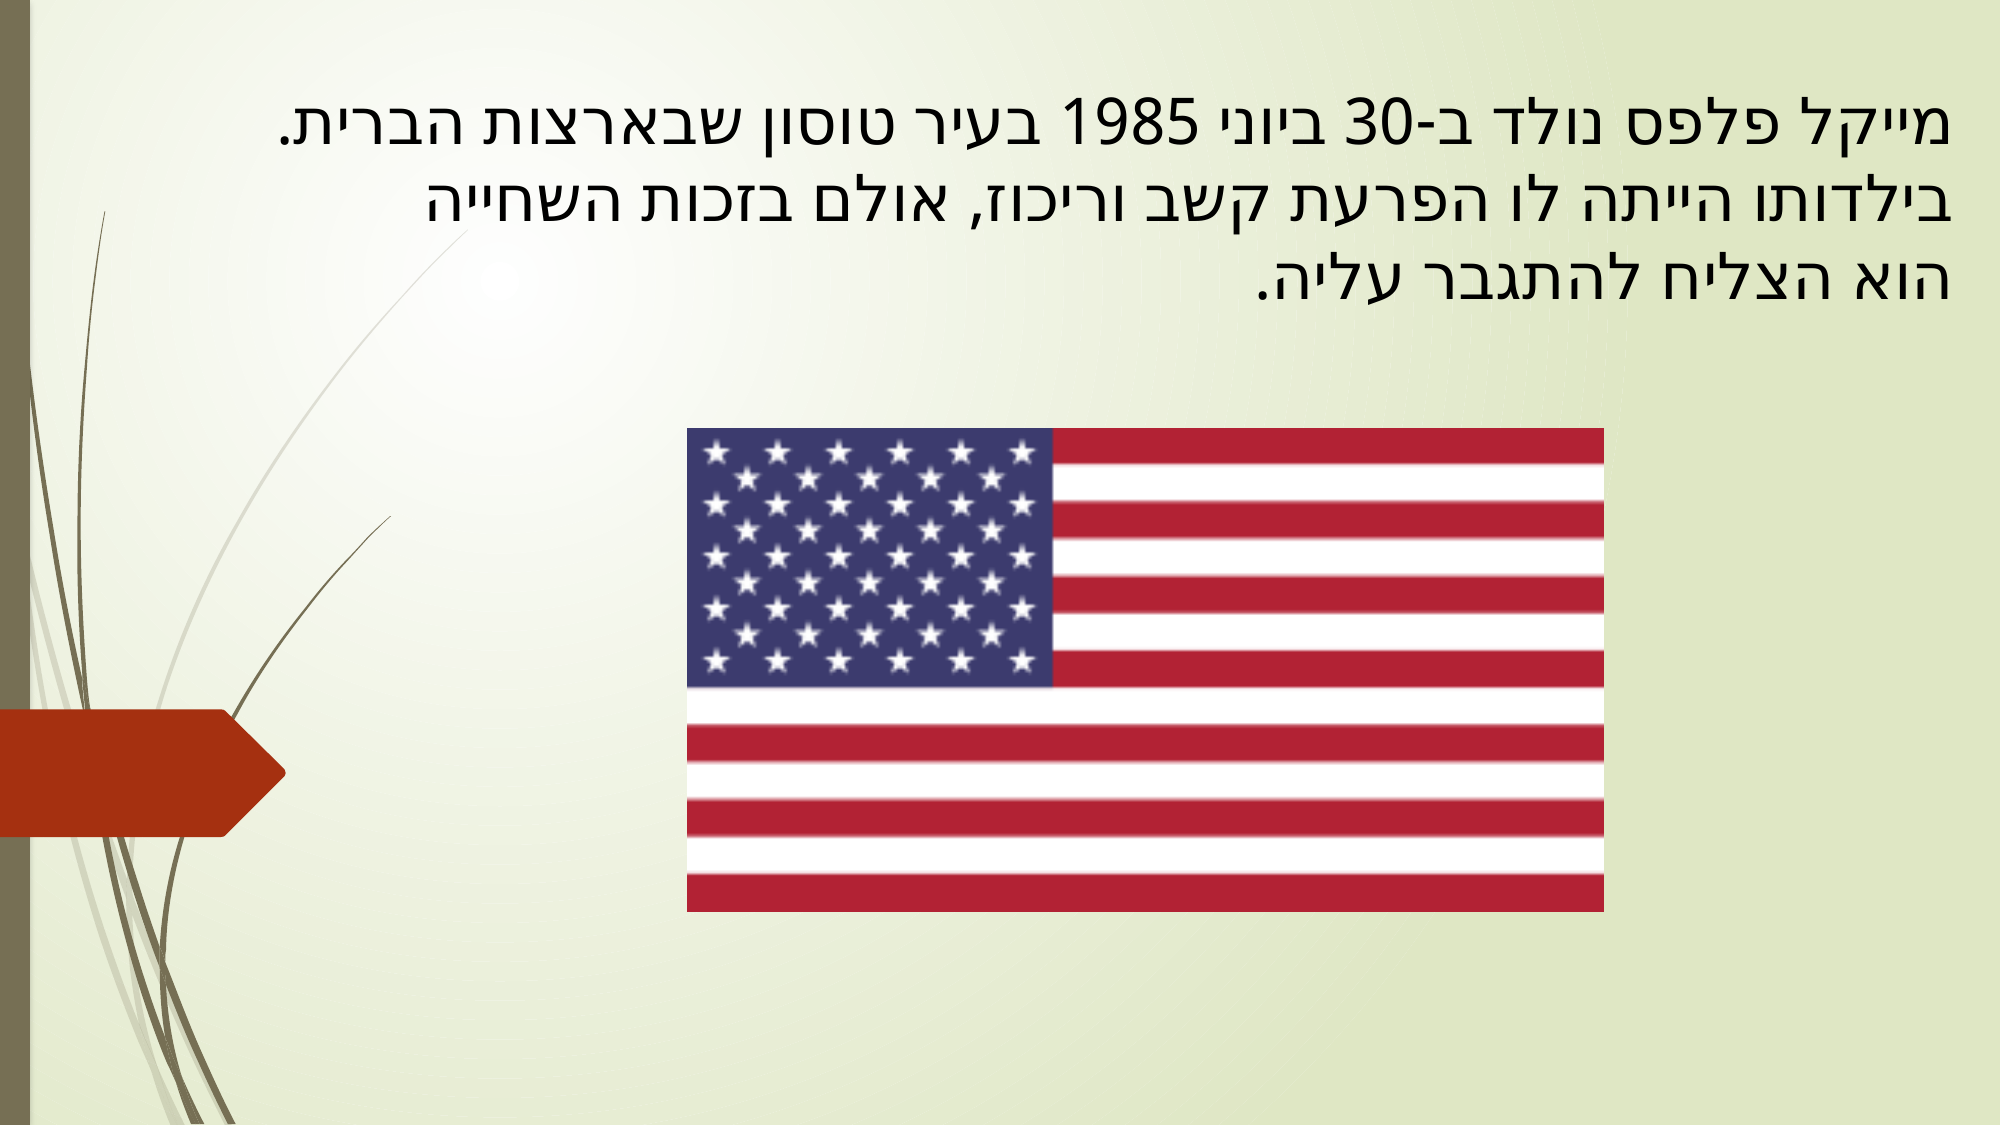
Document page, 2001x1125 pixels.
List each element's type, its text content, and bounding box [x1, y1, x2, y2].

text_box מייקל פלפס נולד ב-30 ביוני 1985 בעיר טוסון שבארצות הברית. בילדותו הייתה לו הפרעת קשב וריכוז, אולם בזכות השחייה הוא הצליח להתגבר עליה. [261, 72, 1970, 320]
picture [687, 428, 1604, 912]
